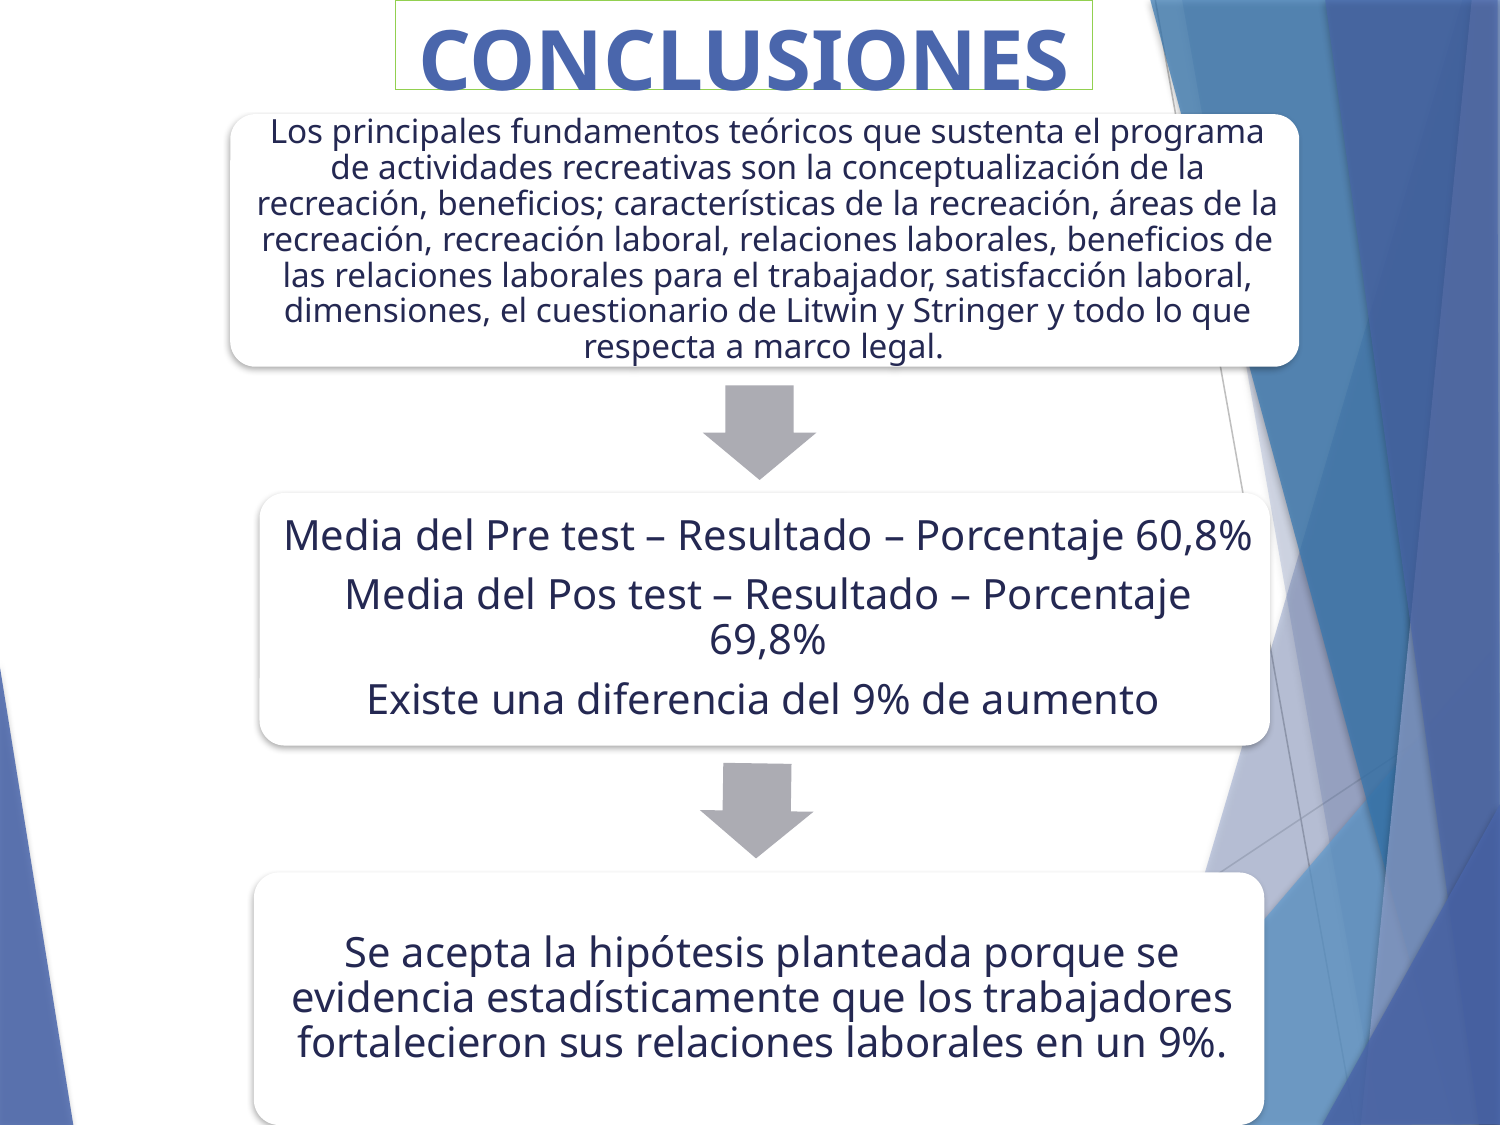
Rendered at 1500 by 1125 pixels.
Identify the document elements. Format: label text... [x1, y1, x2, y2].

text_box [28, 113, 1500, 1125]
title CONCLUSIONES [395, 0, 1093, 90]
